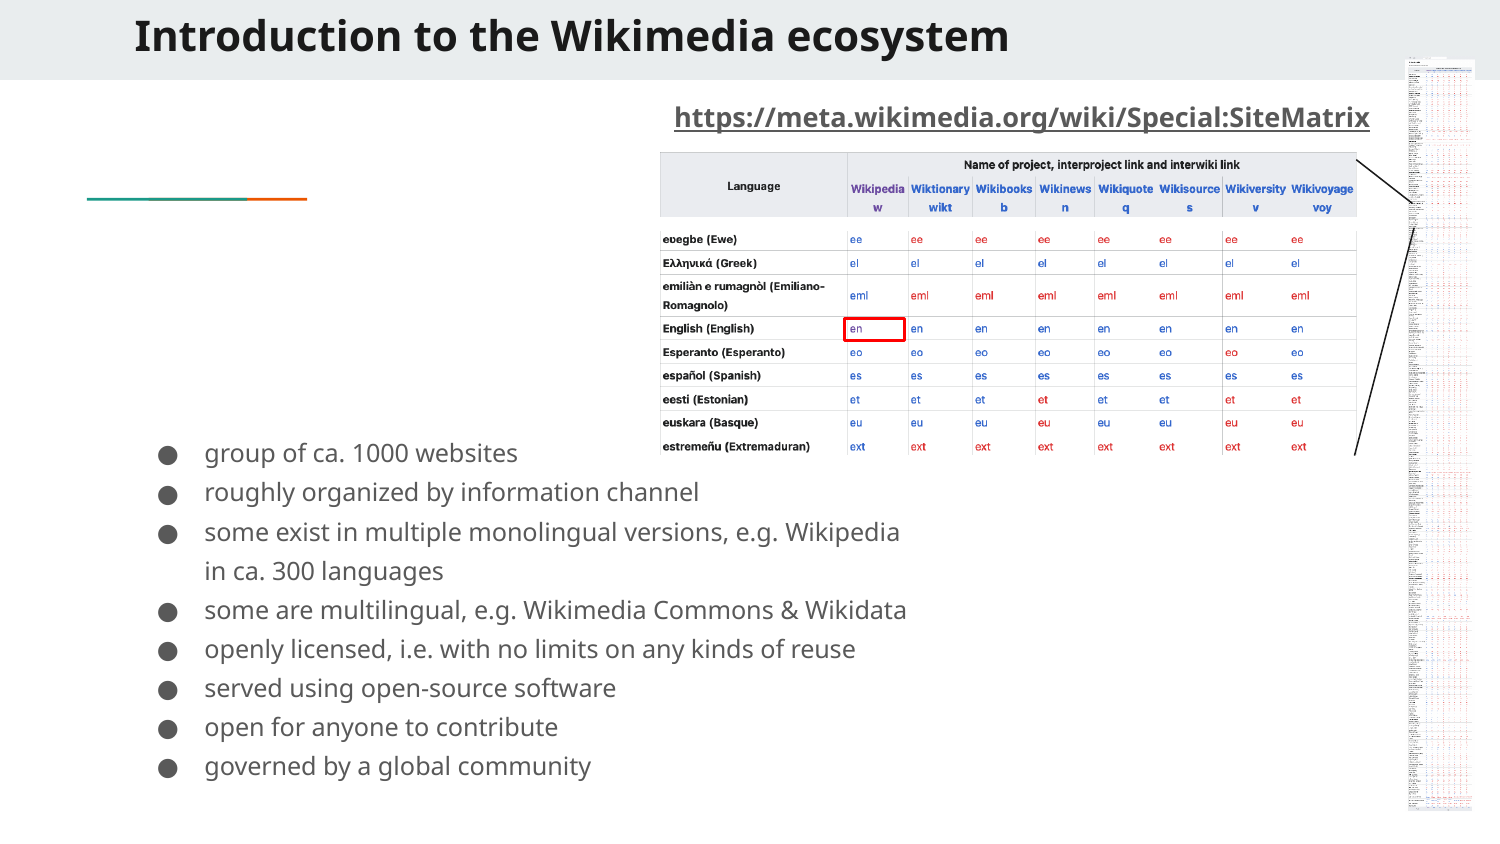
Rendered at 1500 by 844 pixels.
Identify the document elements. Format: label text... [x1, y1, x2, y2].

list group of ca. 1000 websites roughly organized by information channel some exist in multiple monolingual versions, e.g. Wikipedia in ca. 300 languages some are multilingual, e.g. Wikimedia Commons & Wikidata openly licensed, i.e. with no limits on any kinds of reuse served using open-source software open for anyone to contribute governed by a global community [119, 416, 840, 816]
list https://meta.wikimedia.org/wiki/Special:SiteMatrix [494, 78, 839, 192]
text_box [658, 149, 839, 455]
title Introduction to the Wikimedia ecosystem [119, 0, 1381, 80]
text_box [844, 56, 1475, 812]
